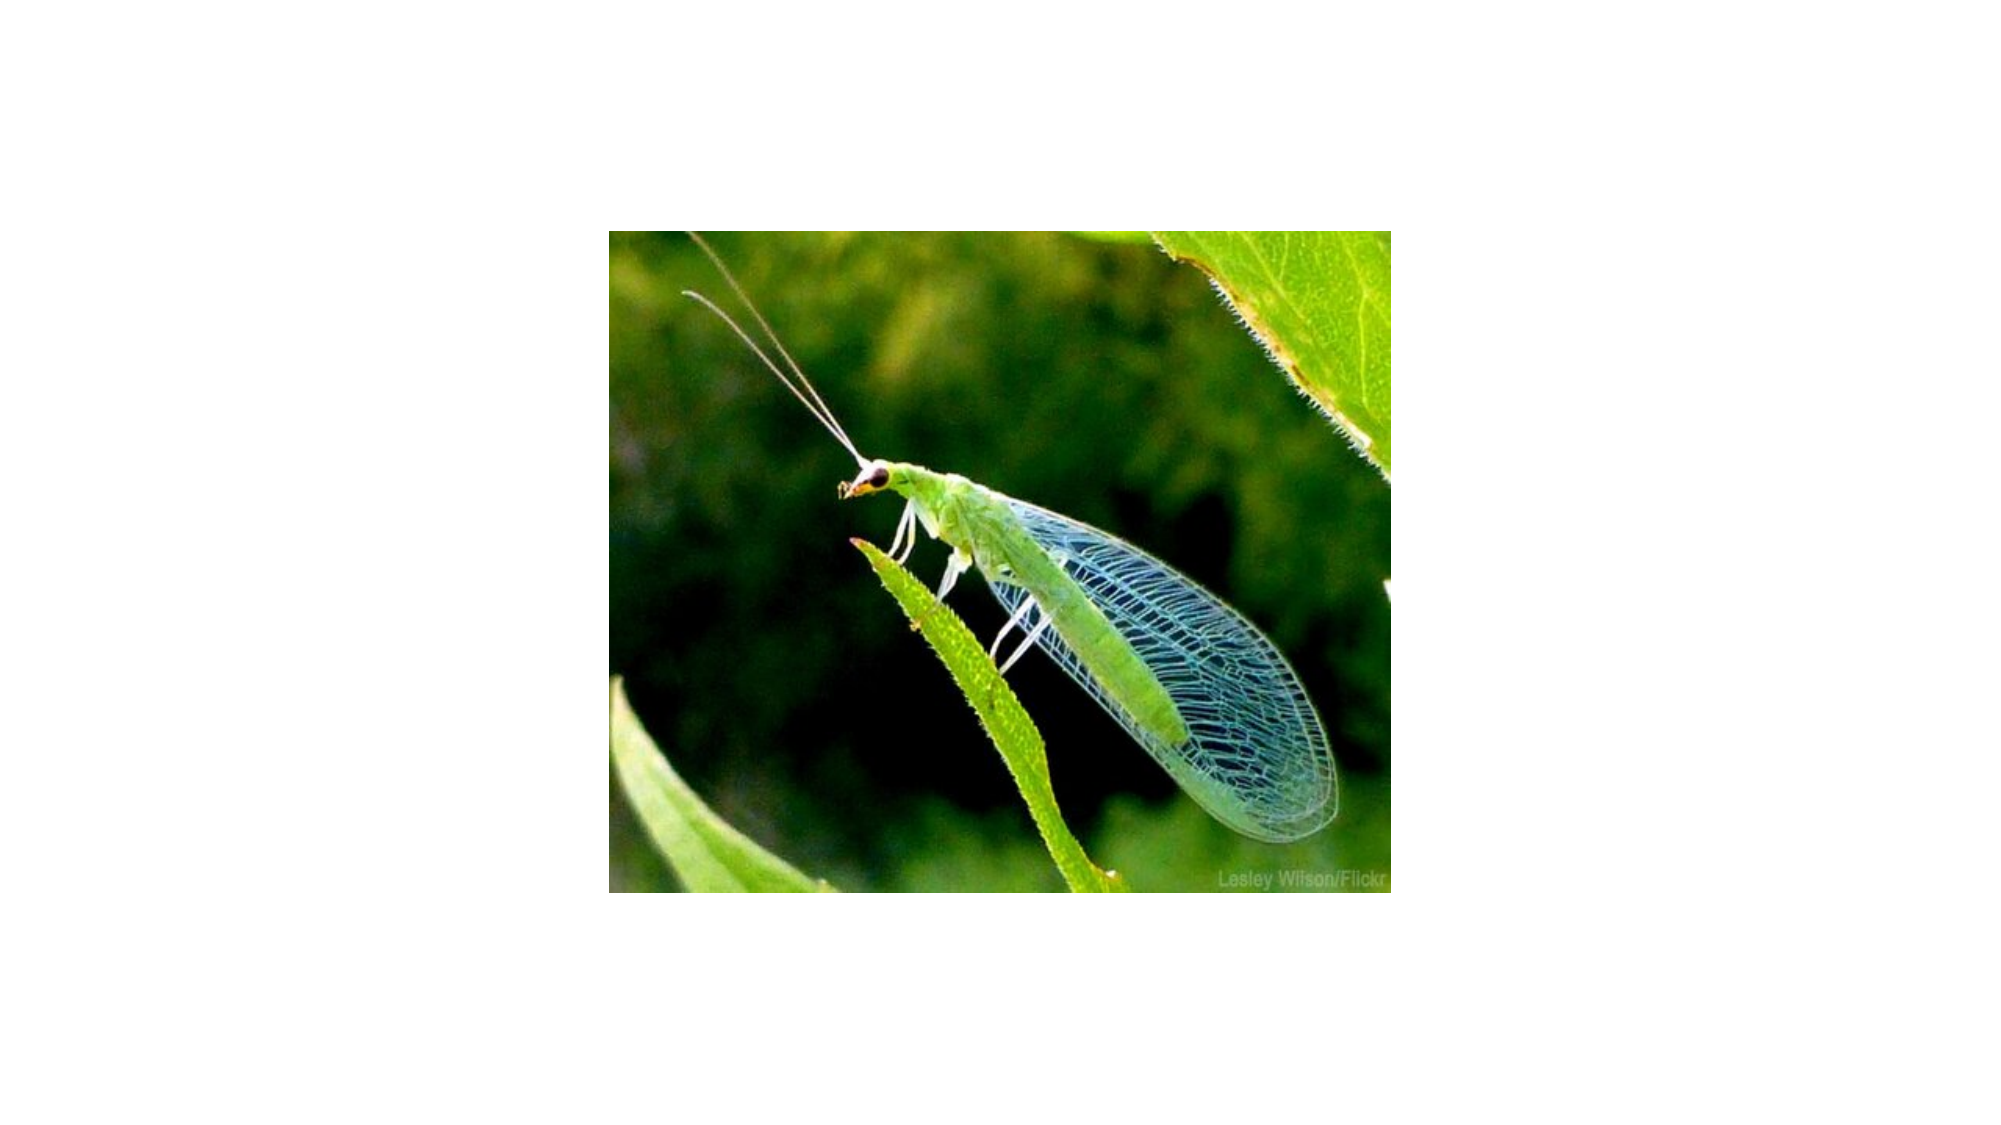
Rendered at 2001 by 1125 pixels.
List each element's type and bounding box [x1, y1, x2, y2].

picture [609, 231, 1391, 893]
